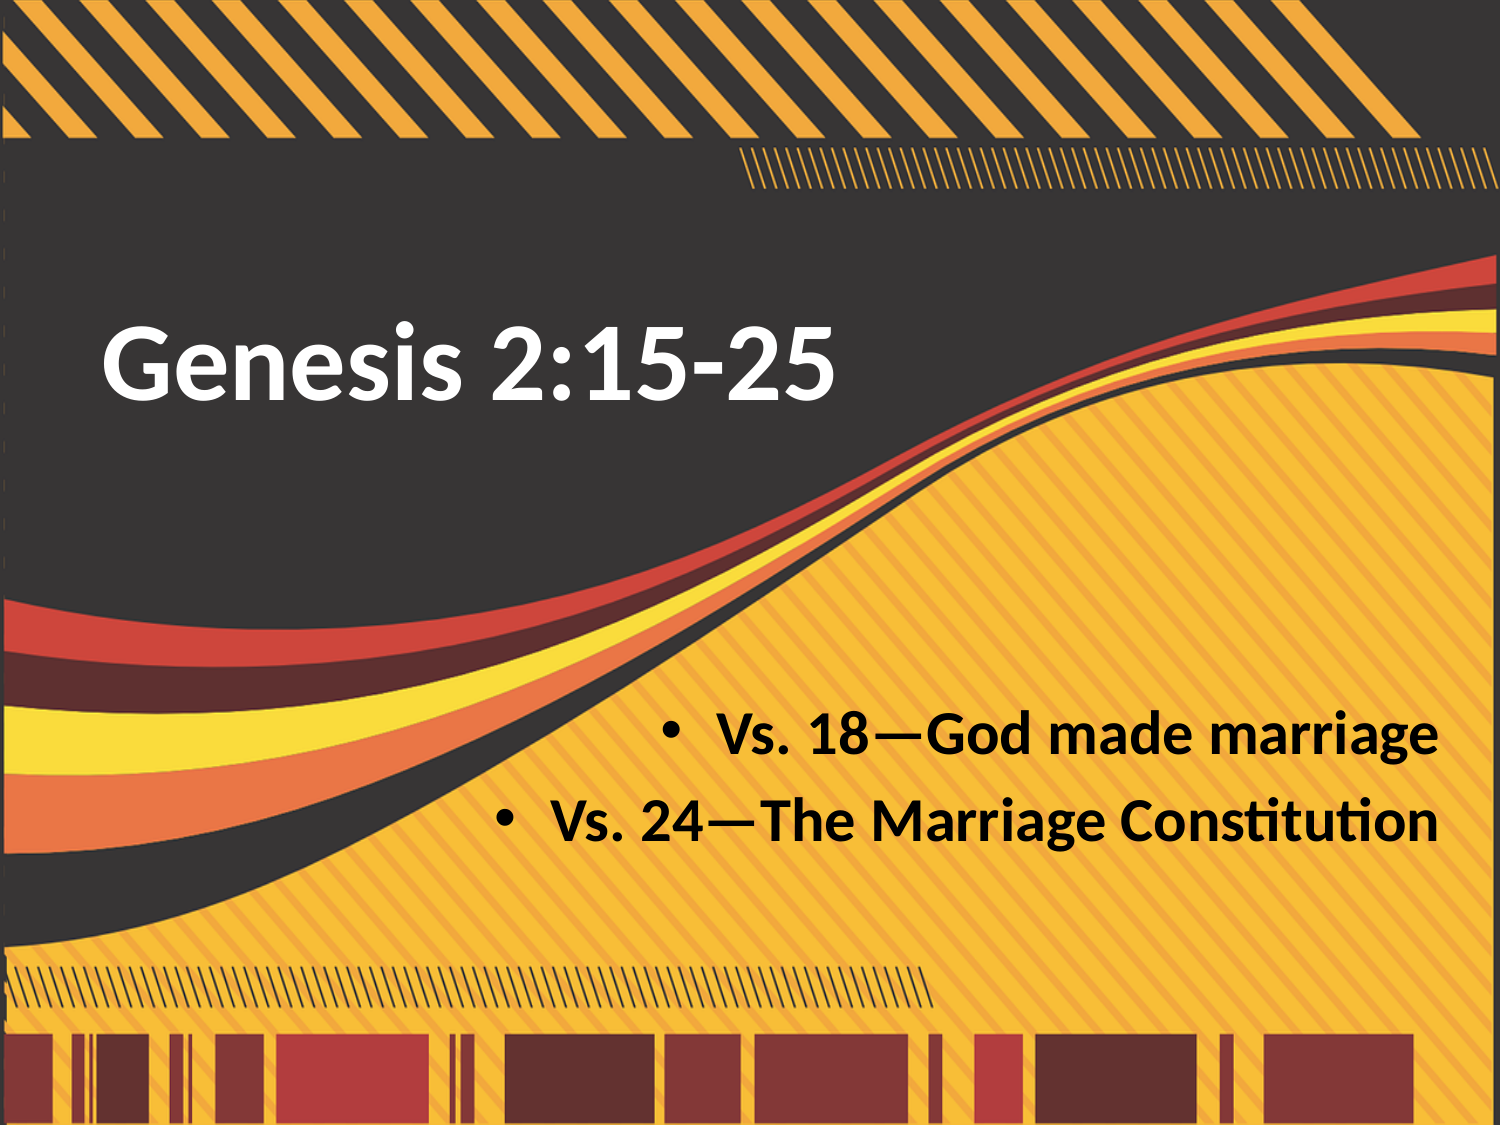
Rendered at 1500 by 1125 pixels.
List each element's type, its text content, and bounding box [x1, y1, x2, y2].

picture [0, 0, 1500, 1125]
list Vs. 18—God made marriage Vs. 24—The Marriage Constitution [425, 533, 1457, 1013]
title Genesis 2:15-25 [39, 177, 1117, 534]
